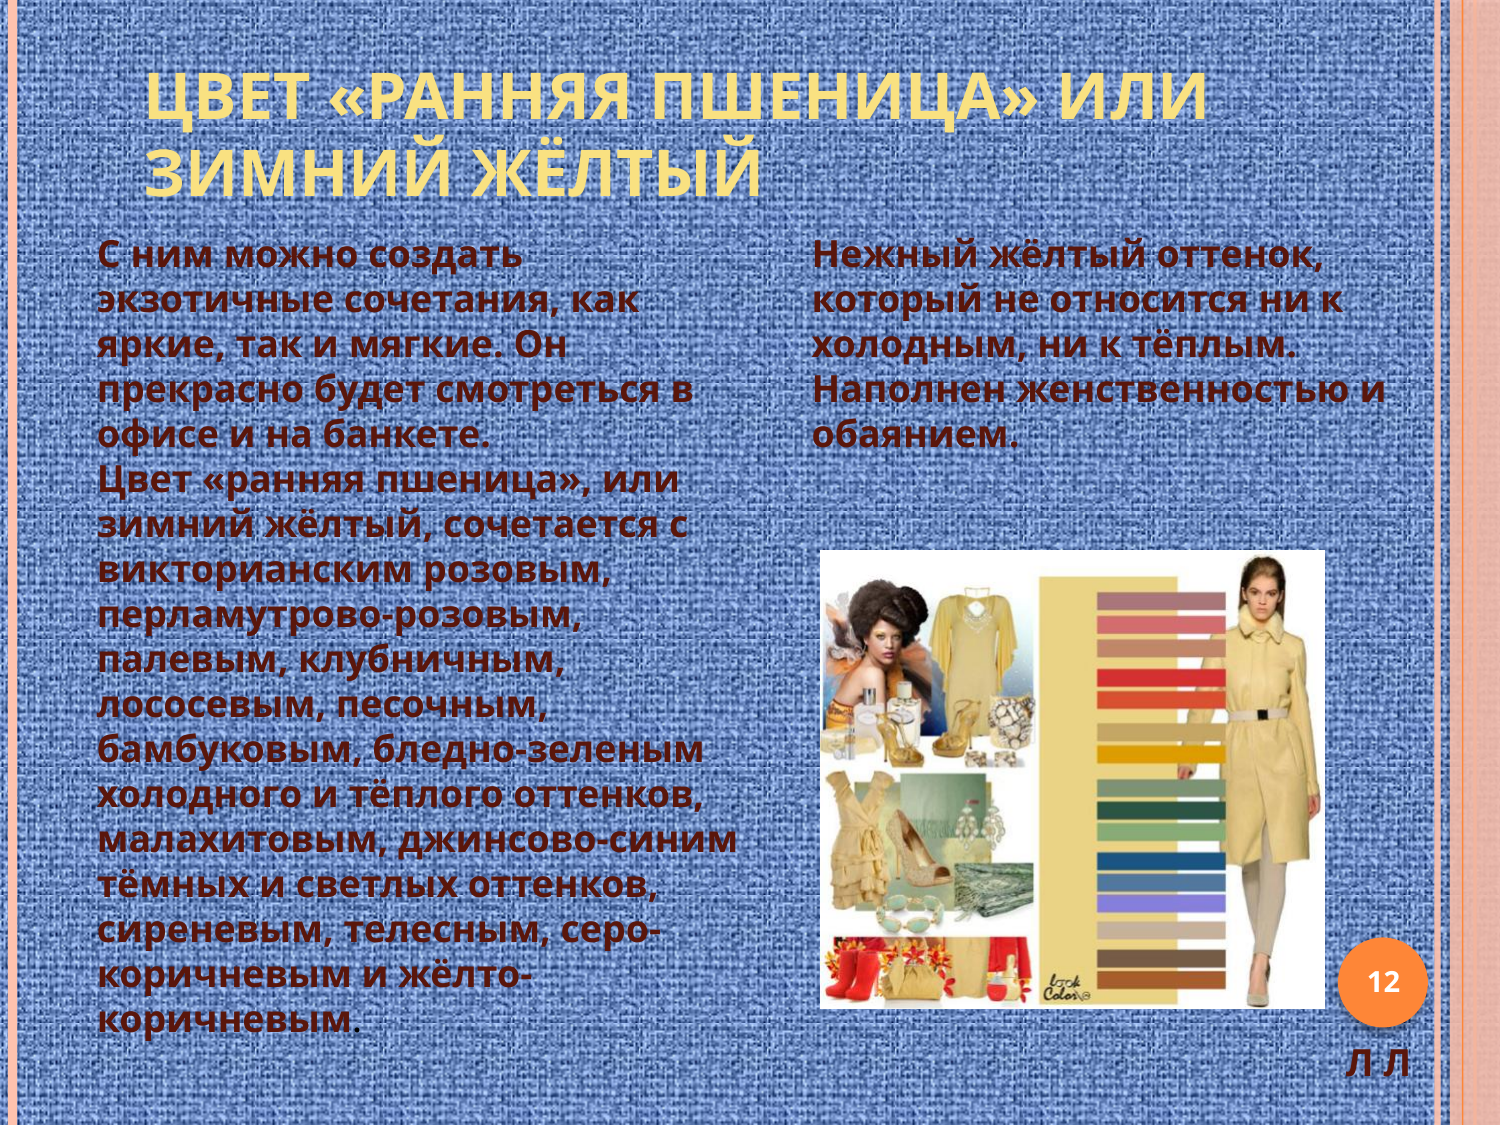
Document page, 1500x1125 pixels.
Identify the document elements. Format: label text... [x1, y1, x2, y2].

title Цвет «ранняя пшеница» или зимний жёлтый [128, 46, 1354, 282]
picture [1441, 0, 1449, 1125]
slide_number 12 [1333, 940, 1434, 1027]
text_box Нежный жёлтый оттенок, который не относится ни к холодным, ни к тёплым. Наполнен женственностью и обаянием. [796, 222, 1430, 463]
text_box Л Л [1331, 1031, 1427, 1091]
picture [0, 0, 7, 1125]
text_box С ним можно создать экзотичные сочетания, как яркие, так и мягкие. Он прекрасно будет смотреться в офисе и на банкете. Цвет «ранняя пшеница», или зимний жёлтый, сочетается с викторианским розовым, перламутрово-розовым, палевым, клубничным, лососевым, песочным, бамбуковым, бледно-зеленым холодного и тёплого оттенков, малахитовым, джинсово-синим тёмных и светлых оттенков, сиреневым, телесным, серо-коричневым и жёлто-коричневым. [82, 222, 762, 1048]
picture [18, 0, 1434, 1125]
